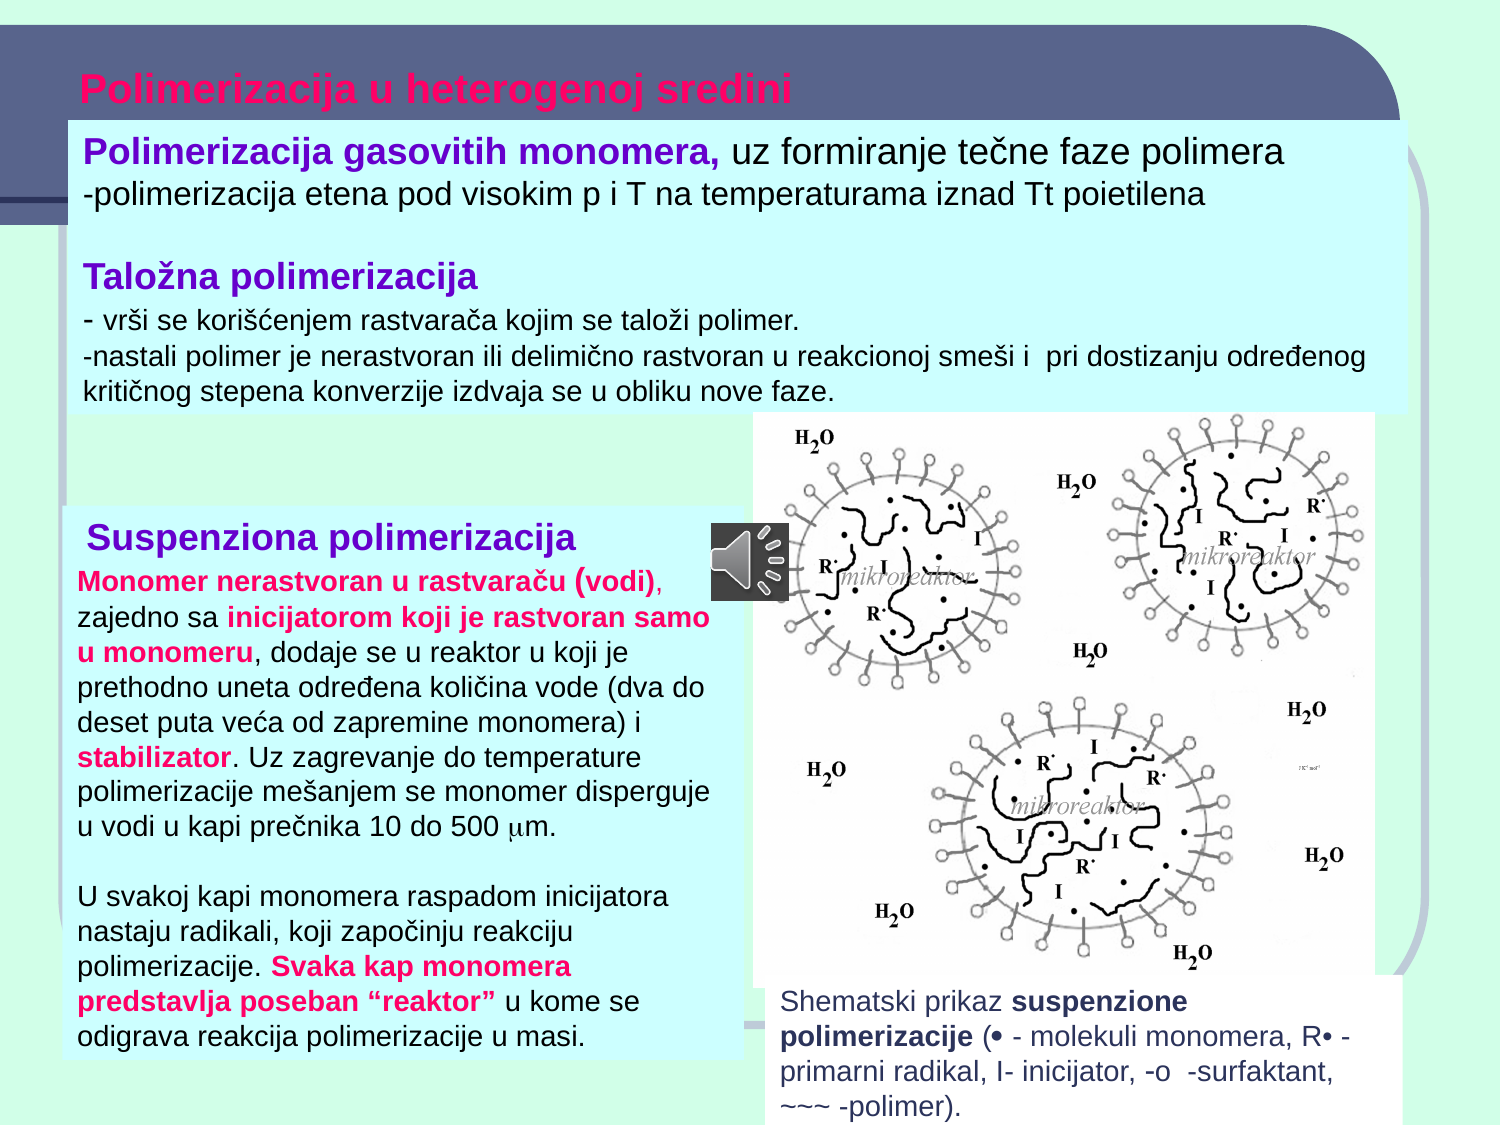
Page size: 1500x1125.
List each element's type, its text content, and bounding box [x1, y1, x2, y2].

text_box Polimerizacija u heterogenoj sredini [64, 54, 808, 120]
text_box Suspenziona polimerizacija Monomer nerastvoran u rastvaraču (vodi), zajedno sa inicijatorom koji je rastvoran samo u monomeru, dodaje se u reaktor u koji je prethodno uneta određena količina vode (dva do deset puta veća od zapremine monomera) i stabilizator. Uz zagrevanje do temperature polimerizacije mešanjem se monomer disperguje u vodi u kapi prečnika 10 do 500 m. U svakoj kapi monomera raspadom inicijatora nastaju radikali, koji započinju reakciju polimerizacije. Svaka kap monomera predstavlja poseban “reaktor” u kome se odigrava reakcija polimerizacije u masi. [62, 505, 744, 1060]
picture [709, 412, 1376, 988]
text_box Shematski prikaz suspenzione polimerizacije ( - molekuli monomera, R• -primarni radikal, I- inicijator, o -surfaktant, ~~~ -polimer). [765, 974, 1403, 1125]
text_box Polimerizacija gasovitih monomera, uz formiranje tečne faze polimera -polimerizacija etena pod visokim p i T na temperaturama iznad Tt poietilena Taložna polimerizacija - vrši se korišćenjem rastvarača kojim se taloži polimer. -nastali polimer je nerastvoran ili delimično rastvoran u reakcionoj smeši i pri dostizanju određenog kritičnog stepena konverzije izdvaja se u obliku nove faze. [68, 120, 1409, 415]
